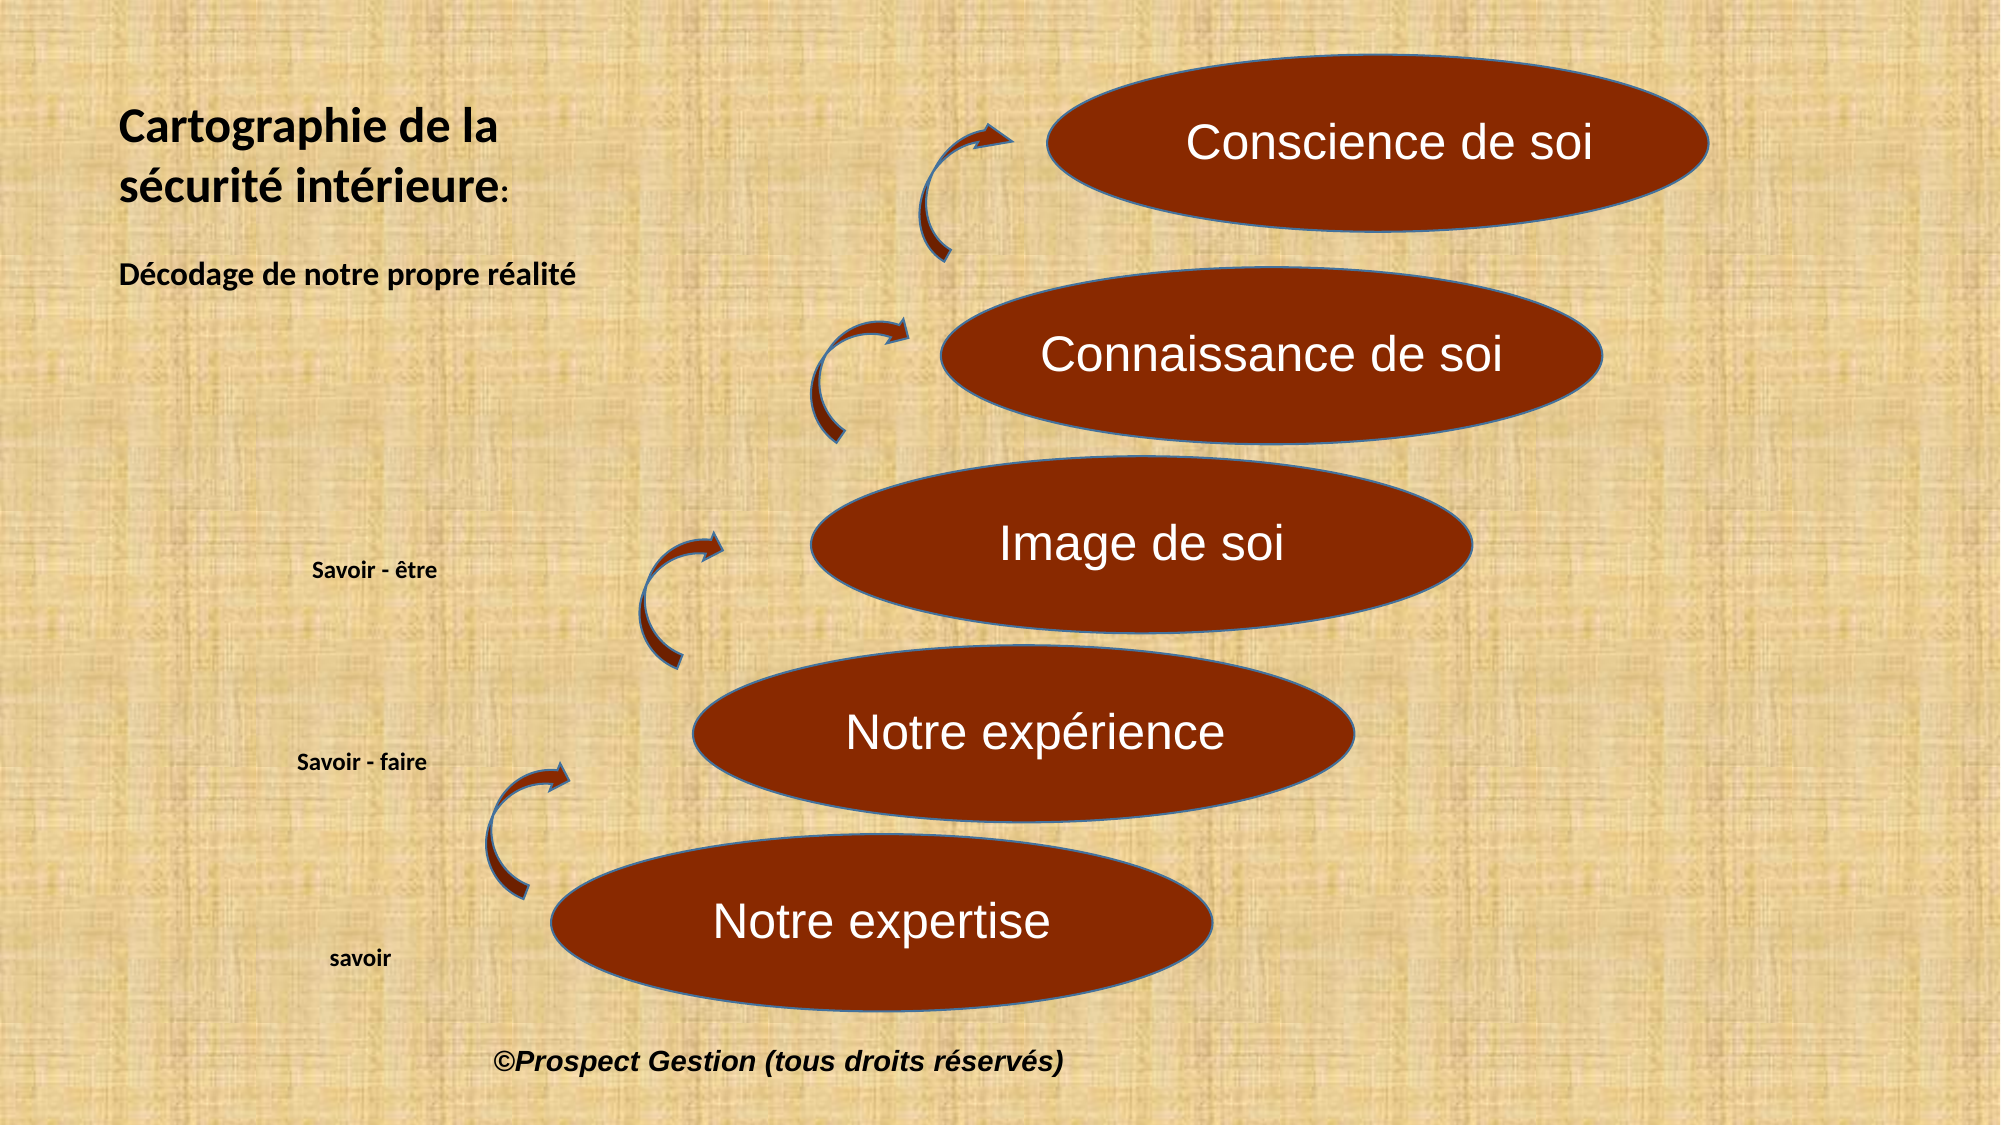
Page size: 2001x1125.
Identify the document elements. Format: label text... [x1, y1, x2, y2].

text_box [638, 530, 725, 671]
text_box ©Prospect Gestion (tous droits réservés) [478, 1034, 1080, 1085]
text_box Conscience de soi [1106, 101, 1674, 177]
text_box [918, 122, 1015, 263]
text_box Savoir - être [297, 546, 457, 592]
text_box savoir [314, 934, 414, 980]
text_box [809, 316, 910, 445]
text_box Image de soi [858, 503, 1426, 579]
text_box [691, 644, 1356, 824]
picture [0, 0, 2001, 1125]
text_box Notre expérience [751, 692, 1319, 768]
text_box [485, 760, 571, 901]
text_box Cartographie de la sécurité intérieure: Décodage de notre propre réalité [103, 85, 649, 300]
text_box Connaissance de soi [988, 314, 1556, 389]
text_box Savoir - faire [282, 738, 464, 783]
text_box Notre expertise [598, 881, 1166, 957]
text_box [1046, 53, 1710, 233]
text_box [939, 266, 1604, 446]
text_box [809, 455, 1474, 635]
text_box [550, 833, 1214, 1013]
